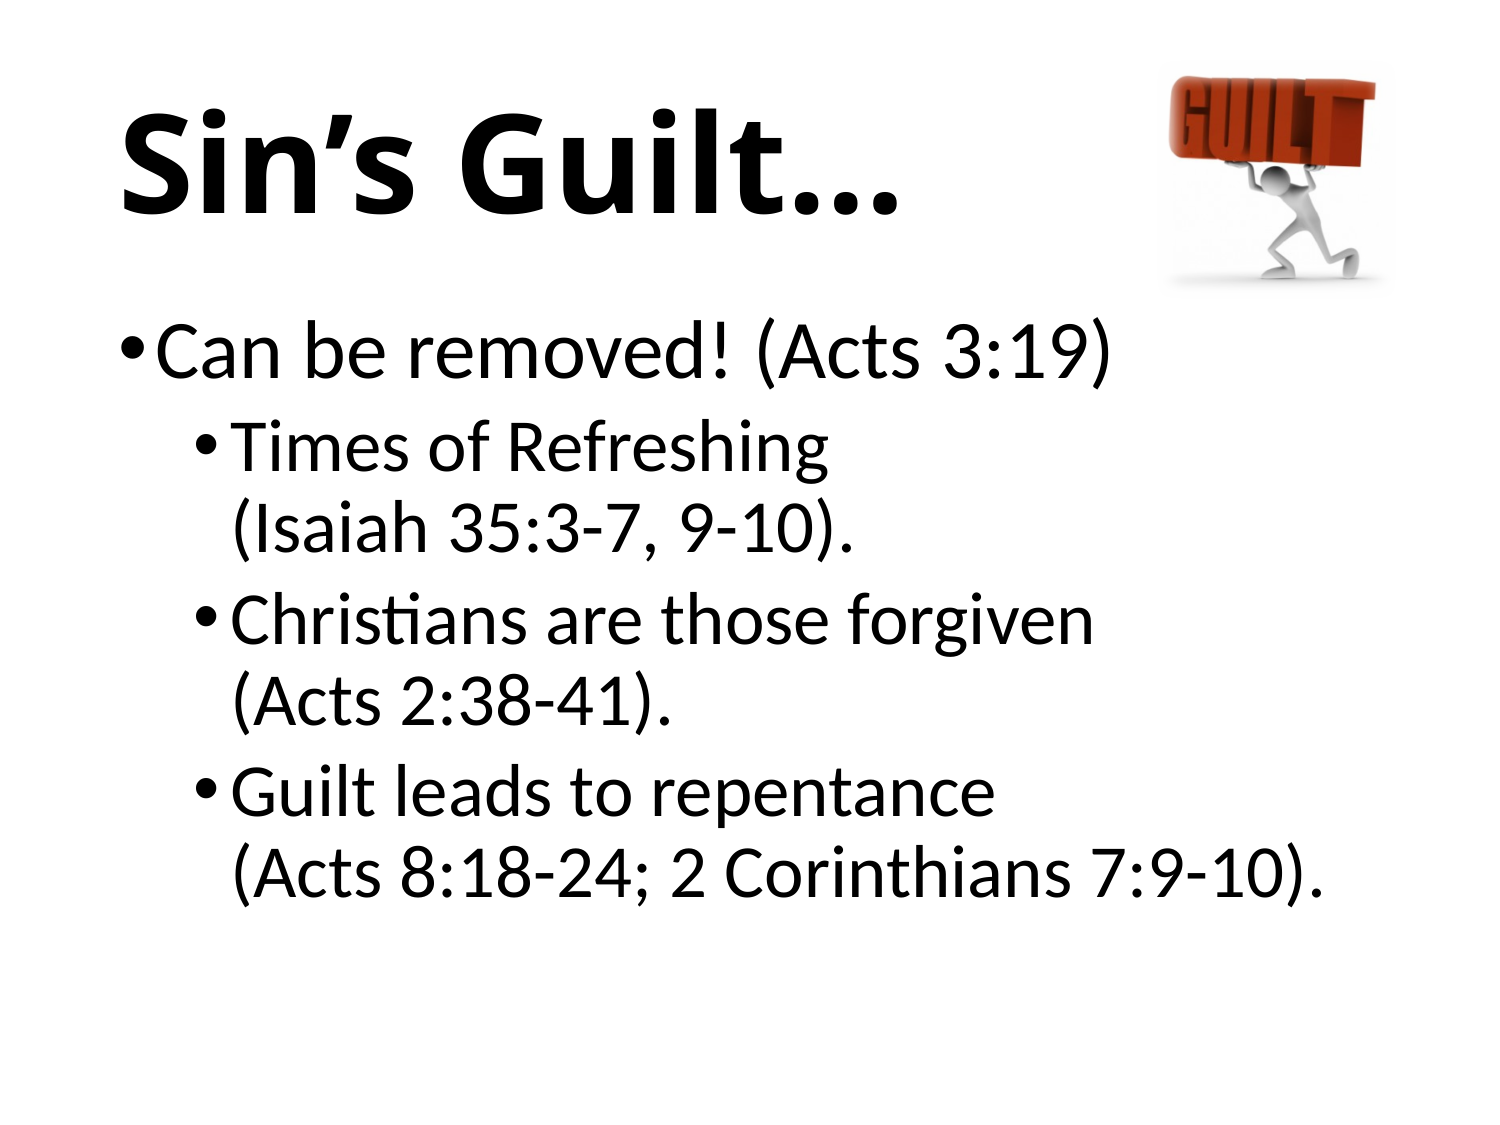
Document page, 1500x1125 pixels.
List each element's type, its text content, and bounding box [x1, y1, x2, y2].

title Sin’s Guilt… [103, 59, 1156, 278]
picture [1156, 59, 1397, 300]
list Can be removed! (Acts 3:19) Times of Refreshing (Isaiah 35:3-7, 9-10). Christians are those forgiven (Acts 2:38-41). Guilt leads to repentance (Acts 8:18-24; 2 Corinthians 7:9-10). [103, 299, 1397, 1014]
